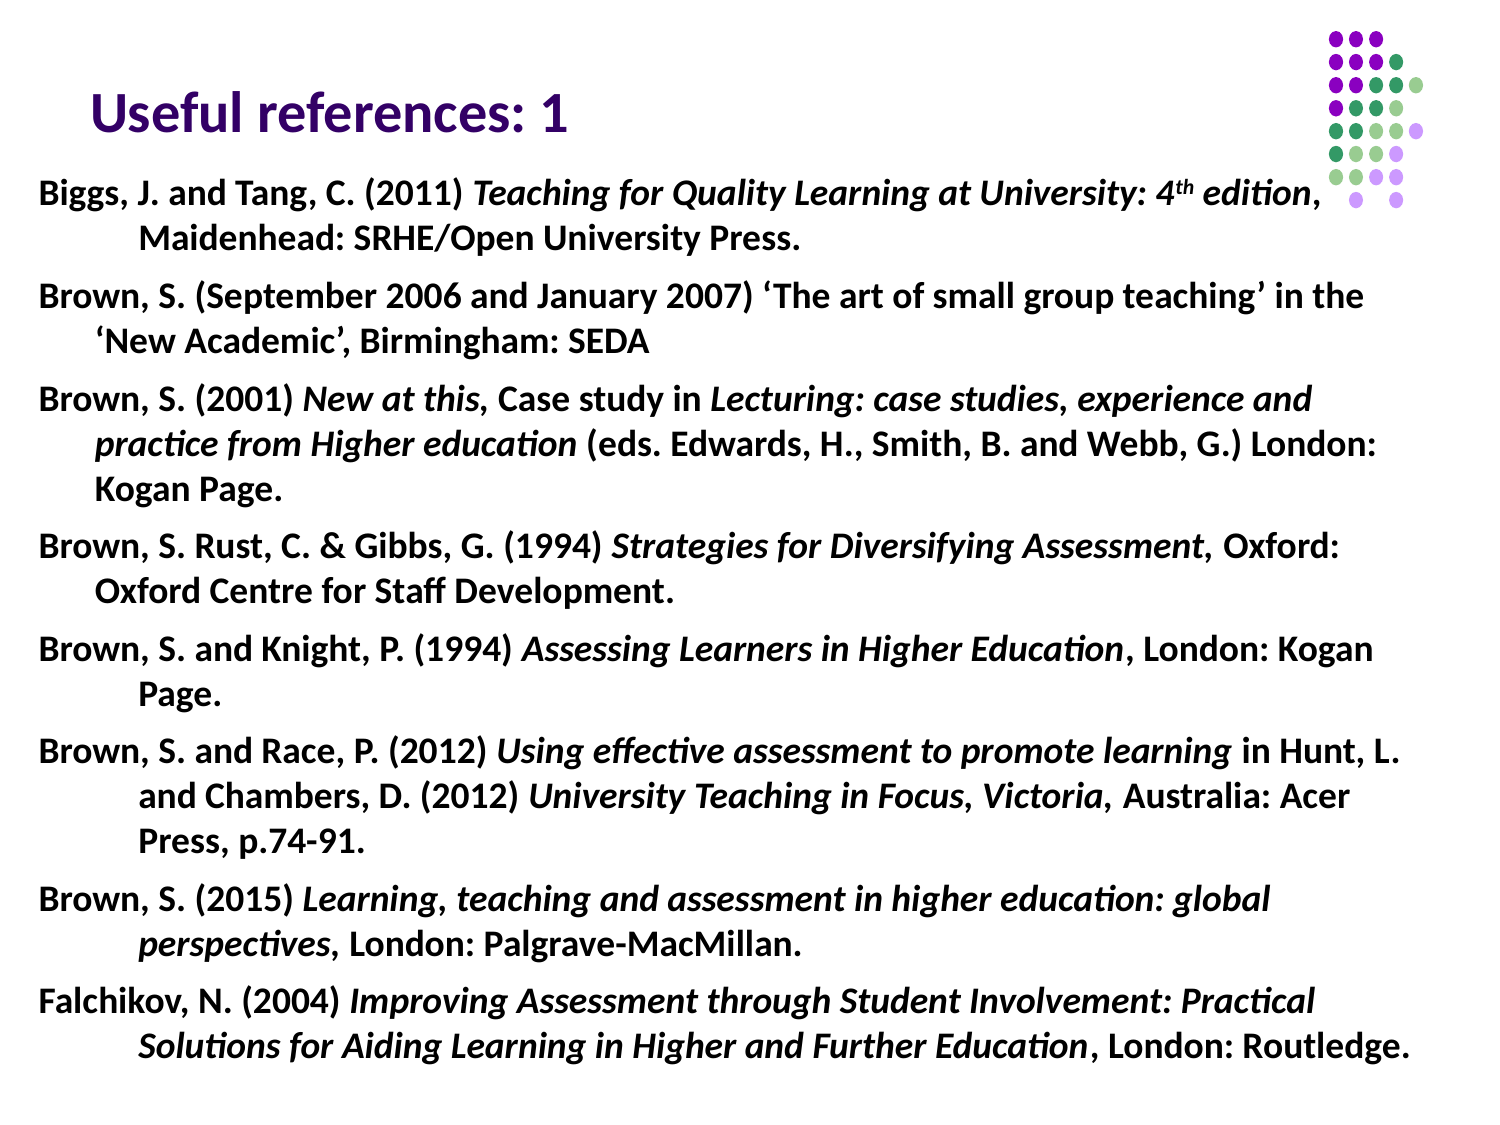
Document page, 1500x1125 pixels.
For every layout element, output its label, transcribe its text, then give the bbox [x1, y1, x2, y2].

title Useful references: 1 [75, 20, 1313, 152]
list Biggs, J. and Tang, C. (2011) Teaching for Quality Learning at University: 4th edition, Maidenhead: SRHE/Open University Press. Brown, S. (September 2006 and January 2007) ‘The art of small group teaching’ in the ‘New Academic’, Birmingham: SEDA Brown, S. (2001) New at this, Case study in Lecturing: case studies, experience and practice from Higher education (eds. Edwards, H., Smith, B. and Webb, G.) London: Kogan Page. Brown, S. Rust, C. & Gibbs, G. (1994) Strategies for Diversifying Assessment, Oxford: Oxford Centre for Staff Development. Brown, S. and Knight, P. (1994) Assessing Learners in Higher Education, London: Kogan Page. Brown, S. and Race, P. (2012) Using effective assessment to promote learning in Hunt, L. and Chambers, D. (2012) University Teaching in Focus, Victoria, Australia: Acer Press, p.74-91. Brown, S. (2015) Learning, teaching and assessment in higher education: global perspectives, London: Palgrave-MacMillan. Falchikov, N. (2004) Improving Assessment through Student Involvement: Practical Solutions for Aiding Learning in Higher and Further Education, London: Routledge. [23, 160, 1453, 1125]
